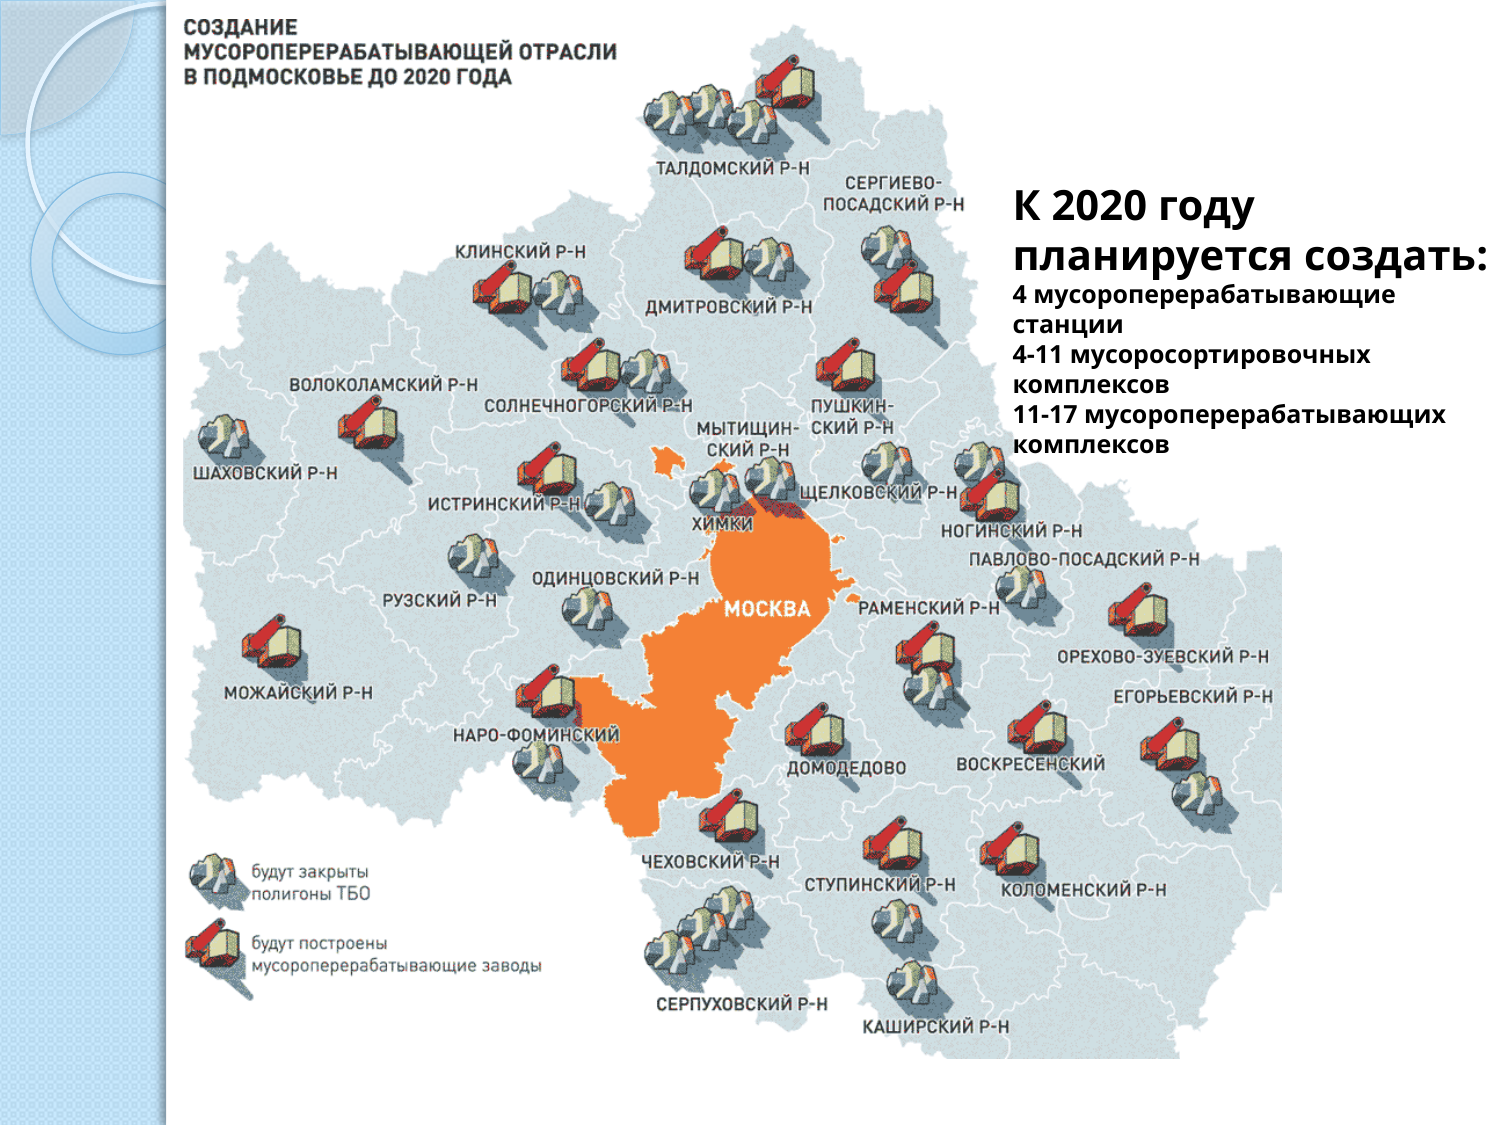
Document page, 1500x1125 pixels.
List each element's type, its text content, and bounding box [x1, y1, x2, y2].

text_box К 2020 году планируется создать: 4 мусороперерабатывающие станции 4-11 мусоросортировочных комплексов 11-17 мусороперерабатывающих комплексов [1289, 171, 1500, 467]
picture [182, 18, 1282, 1059]
